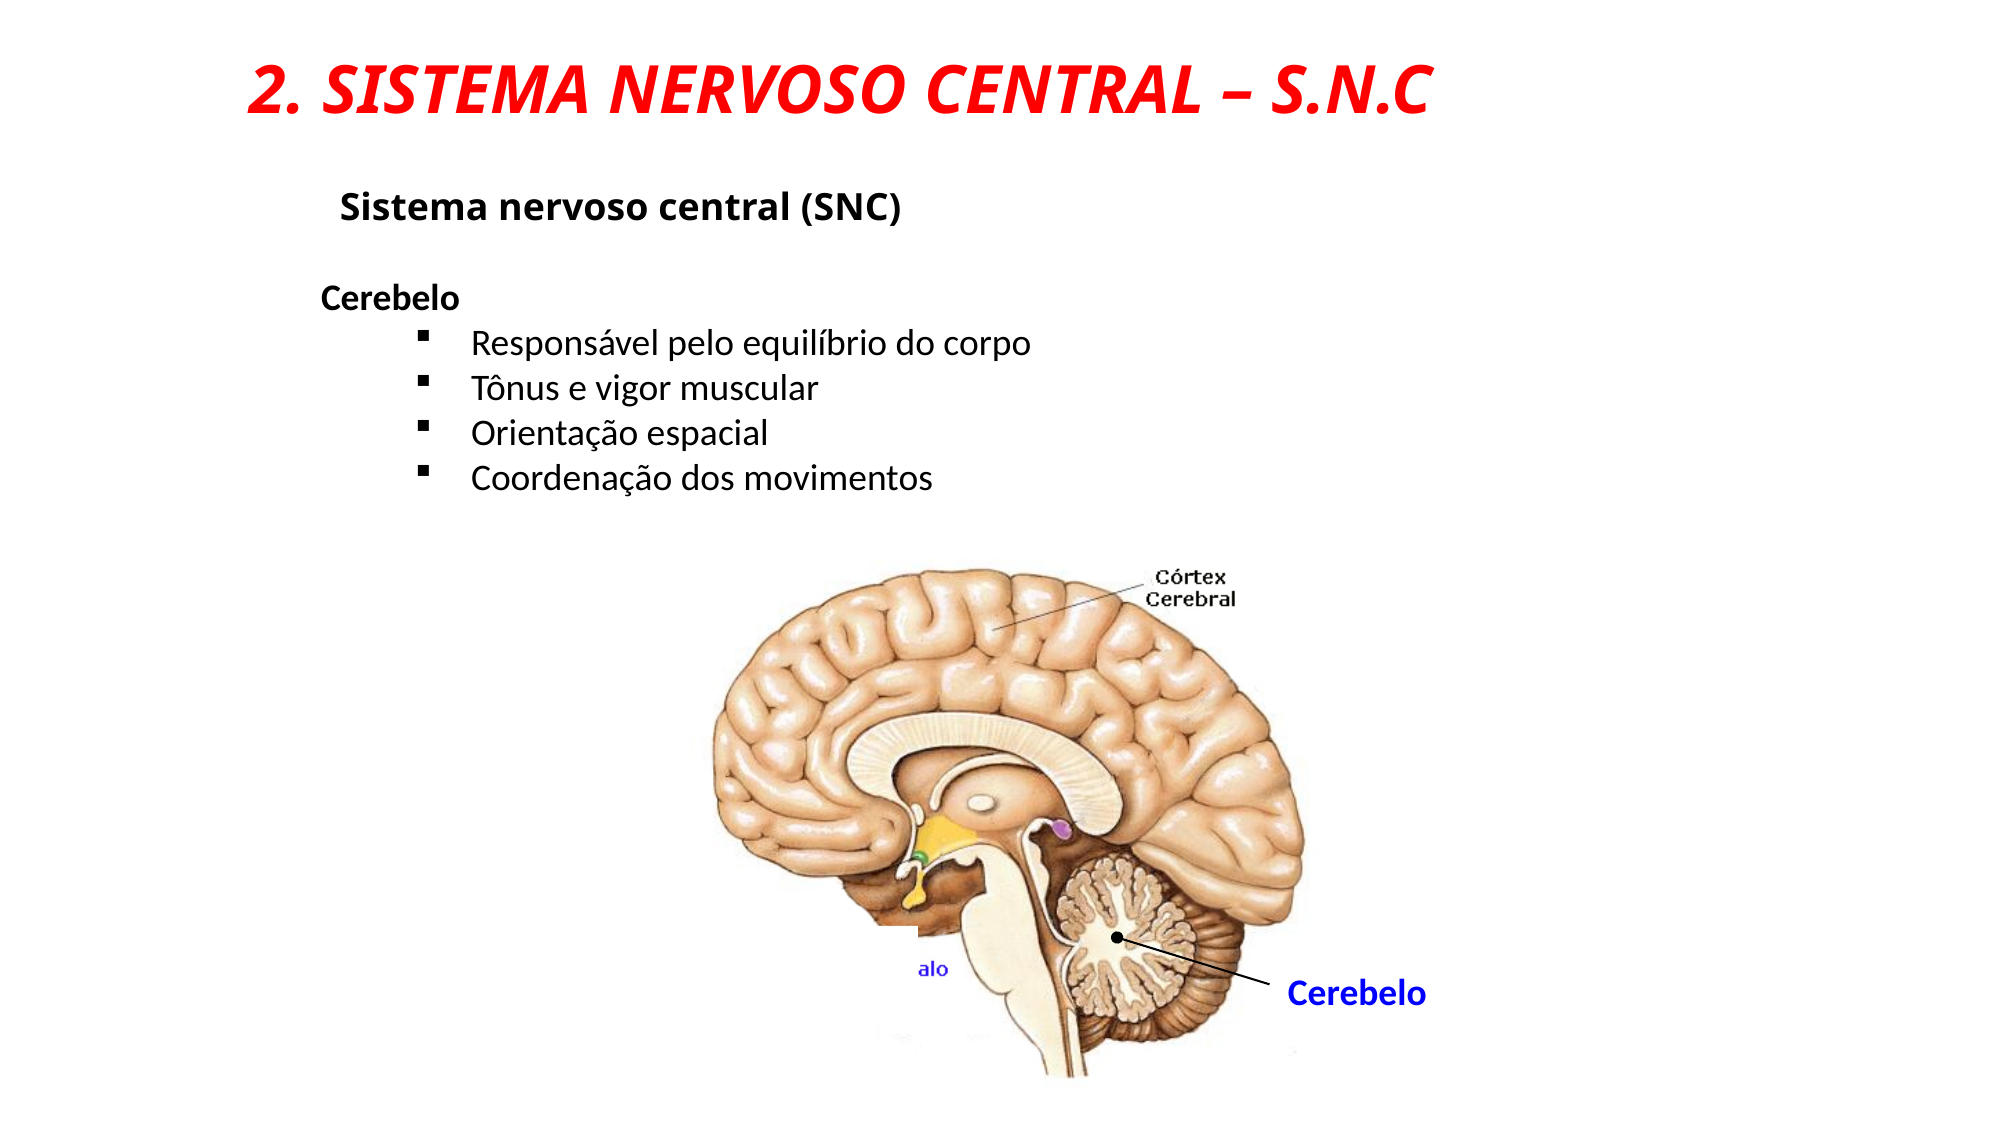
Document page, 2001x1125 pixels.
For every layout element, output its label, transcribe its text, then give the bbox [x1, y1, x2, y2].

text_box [1117, 937, 1270, 985]
text_box Cerebelo [1337, 960, 1504, 1021]
picture [690, 558, 1337, 1088]
text_box Sistema nervoso central (SNC) Cerebelo Responsável pelo equilíbrio do corpo Tônus e vigor muscular Orientação espacial Coordenação dos movimentos [249, 175, 1715, 831]
text_box 2. SISTEMA NERVOSO CENTRAL – S.N.C [235, 0, 1730, 135]
